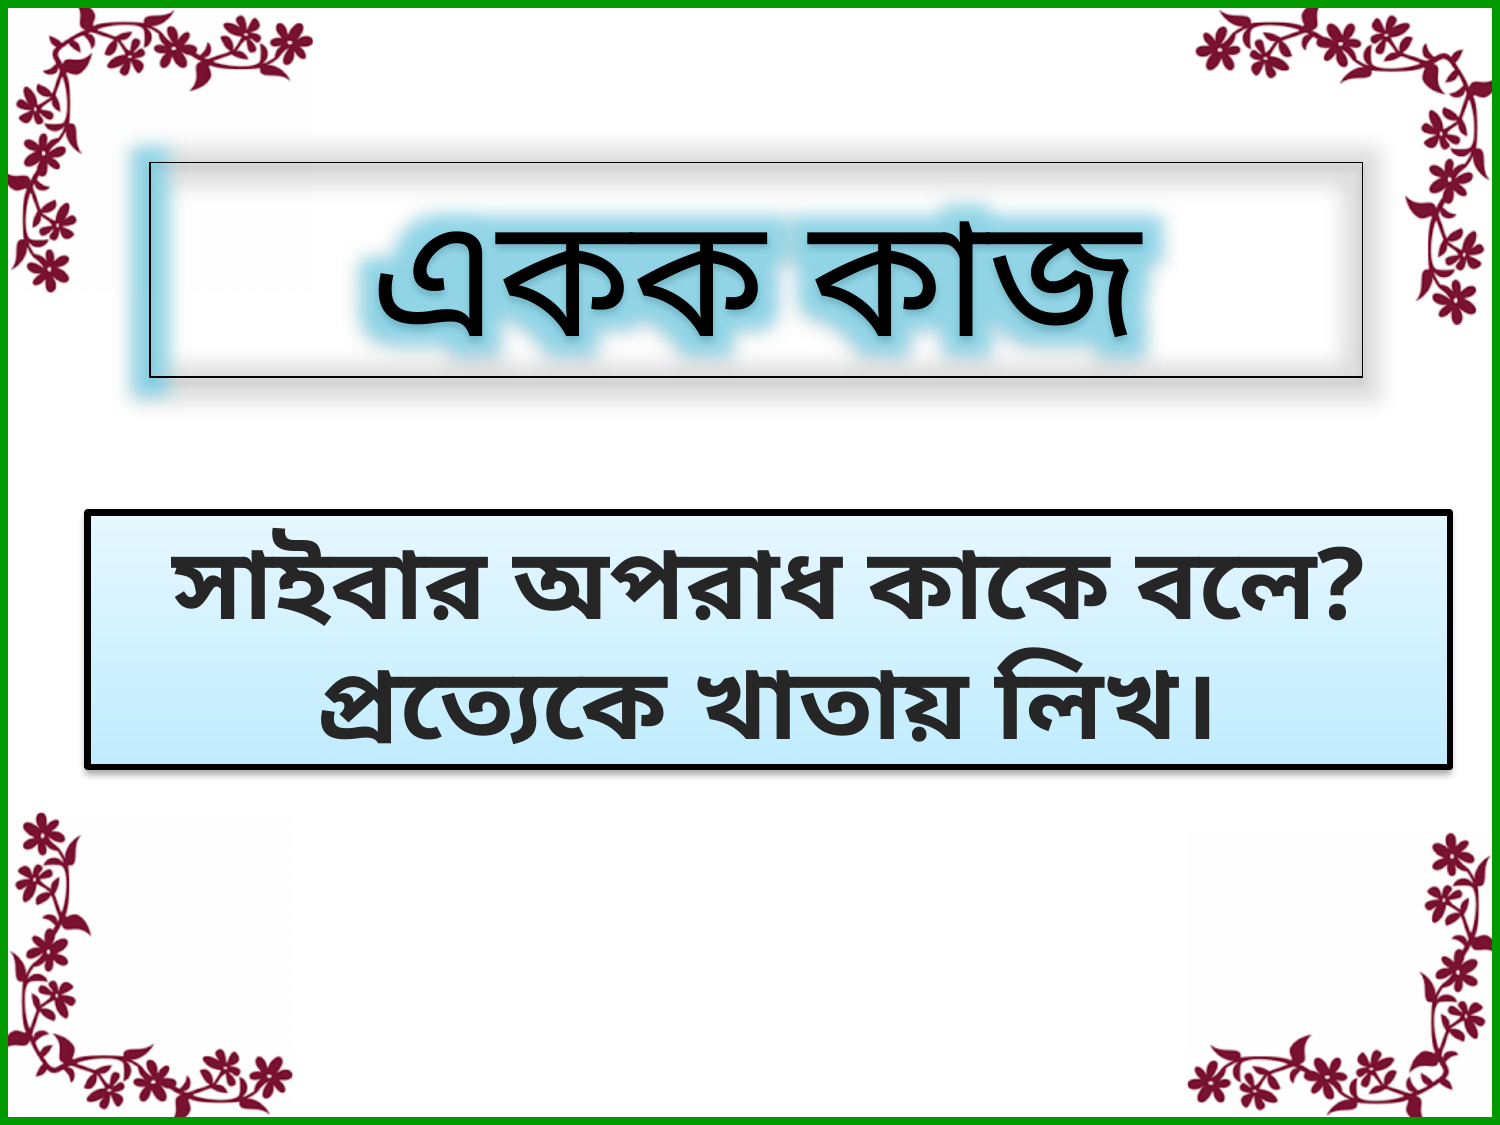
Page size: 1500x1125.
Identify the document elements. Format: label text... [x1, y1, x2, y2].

picture [1188, 833, 1492, 1117]
text_box একক কাজ [149, 162, 1363, 378]
text_box সাইবার অপরাধ কাকে বলে? প্রত্যেকে খাতায় লিখ। [87, 512, 1451, 768]
picture [8, 8, 312, 292]
picture [1195, 8, 1492, 325]
picture [8, 813, 292, 1117]
